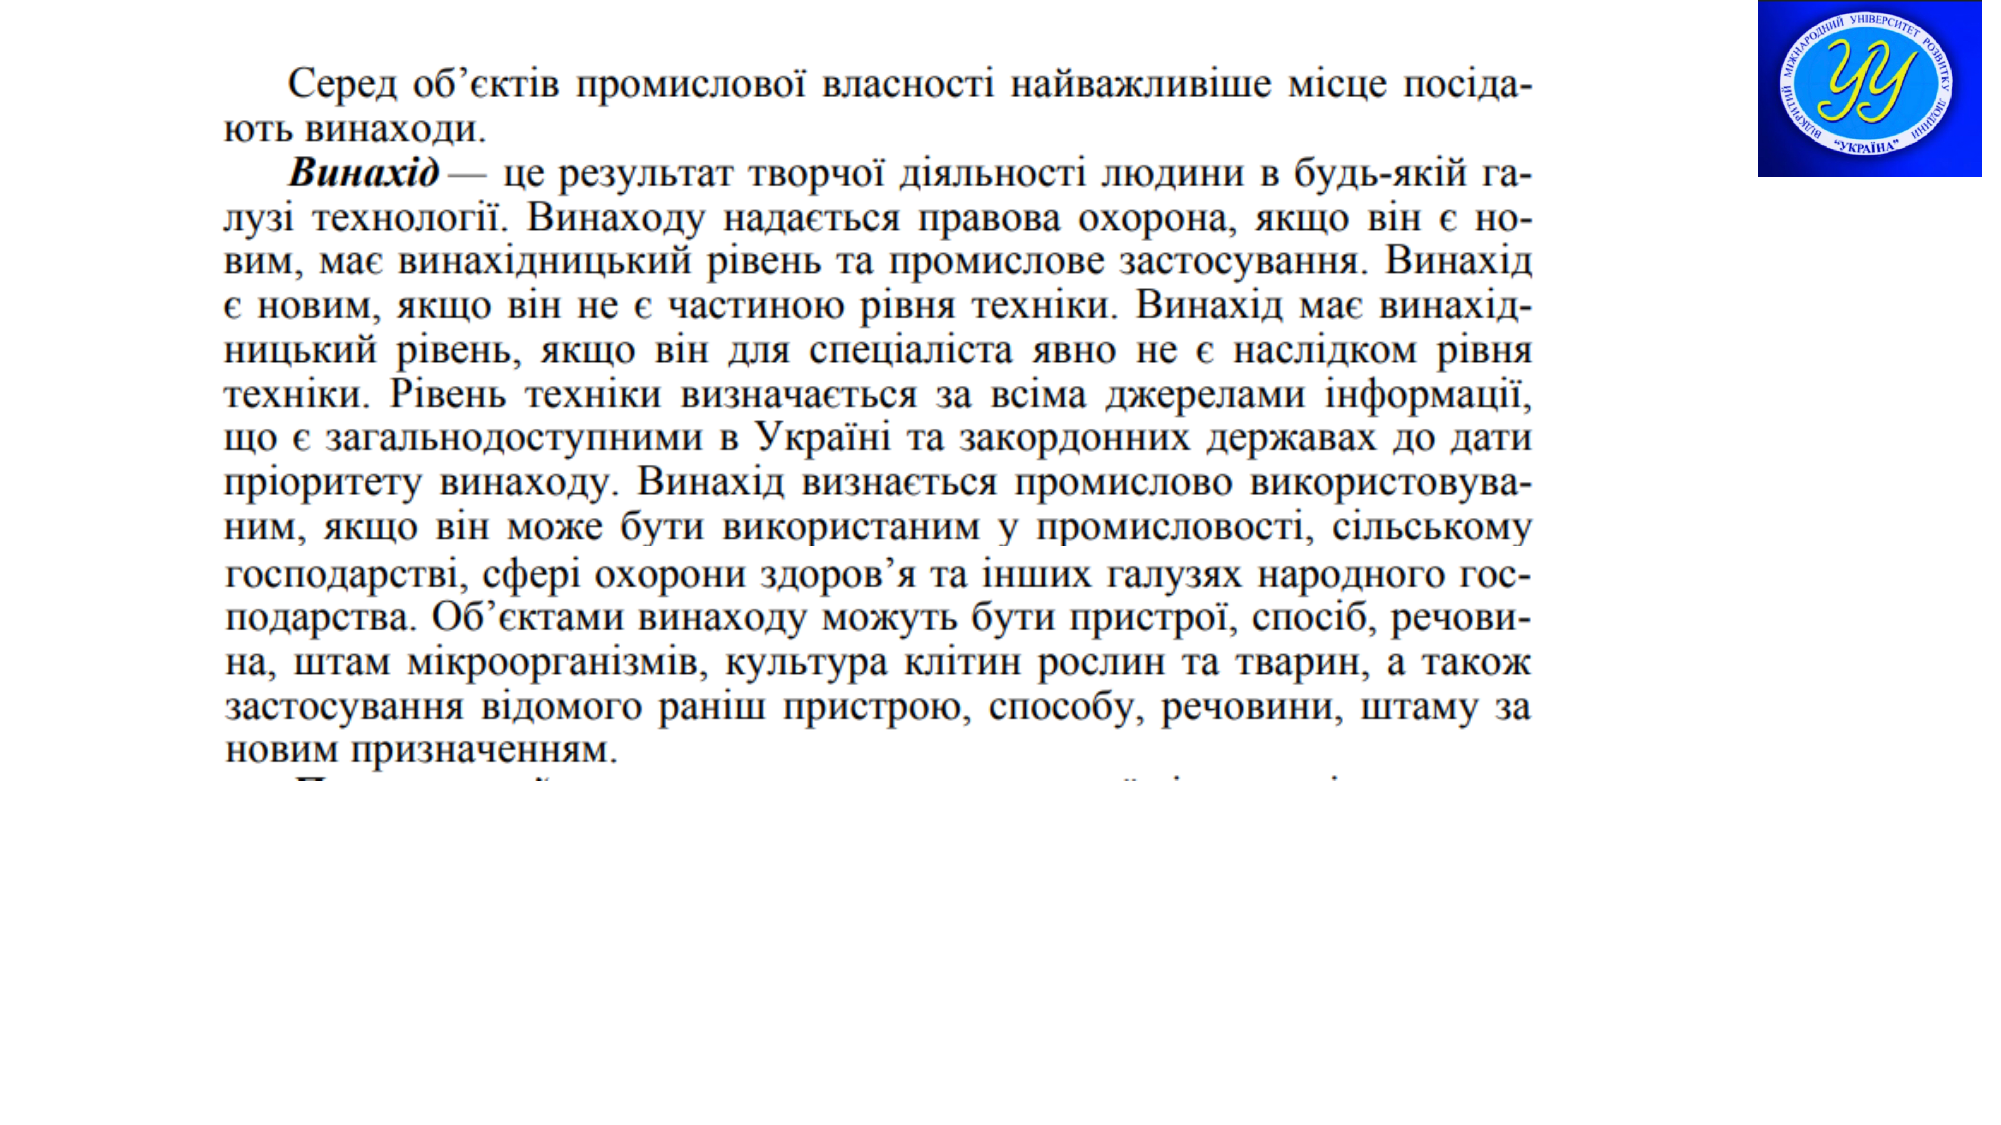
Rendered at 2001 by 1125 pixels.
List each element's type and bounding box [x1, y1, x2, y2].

picture [1758, 0, 1982, 177]
picture [215, 54, 1541, 781]
